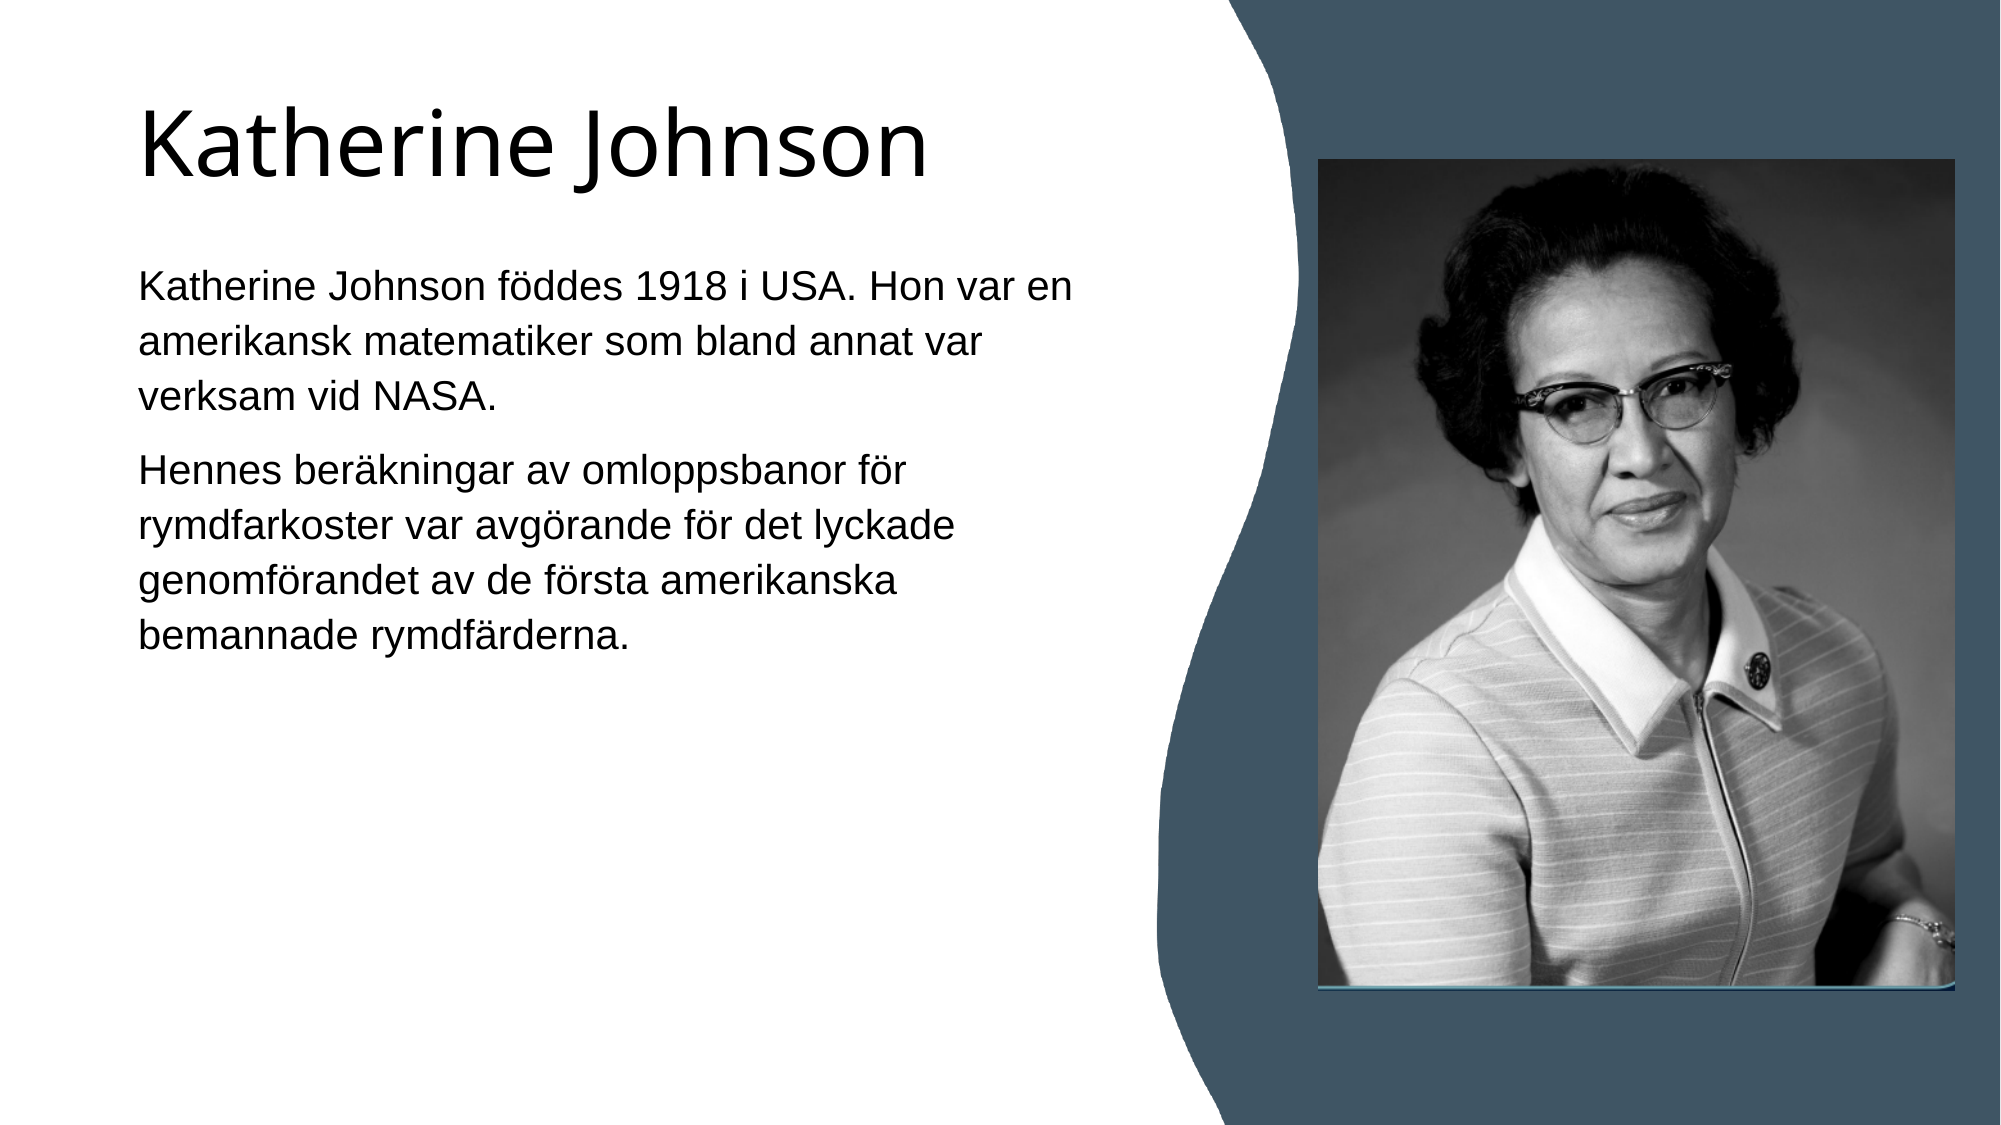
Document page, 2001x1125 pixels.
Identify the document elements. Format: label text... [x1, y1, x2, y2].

text_box Katherine Johnson [123, 76, 1078, 202]
picture [1078, 0, 2001, 1125]
text_box Katherine Johnson föddes 1918 i USA. Hon var en amerikansk matematiker som bland annat var verksam vid NASA. Hennes beräkningar av omloppsbanor för rymdfarkoster var avgörande för det lyckade genomförandet av de första amerikanska bemannade rymdfärderna. [123, 246, 1078, 1041]
